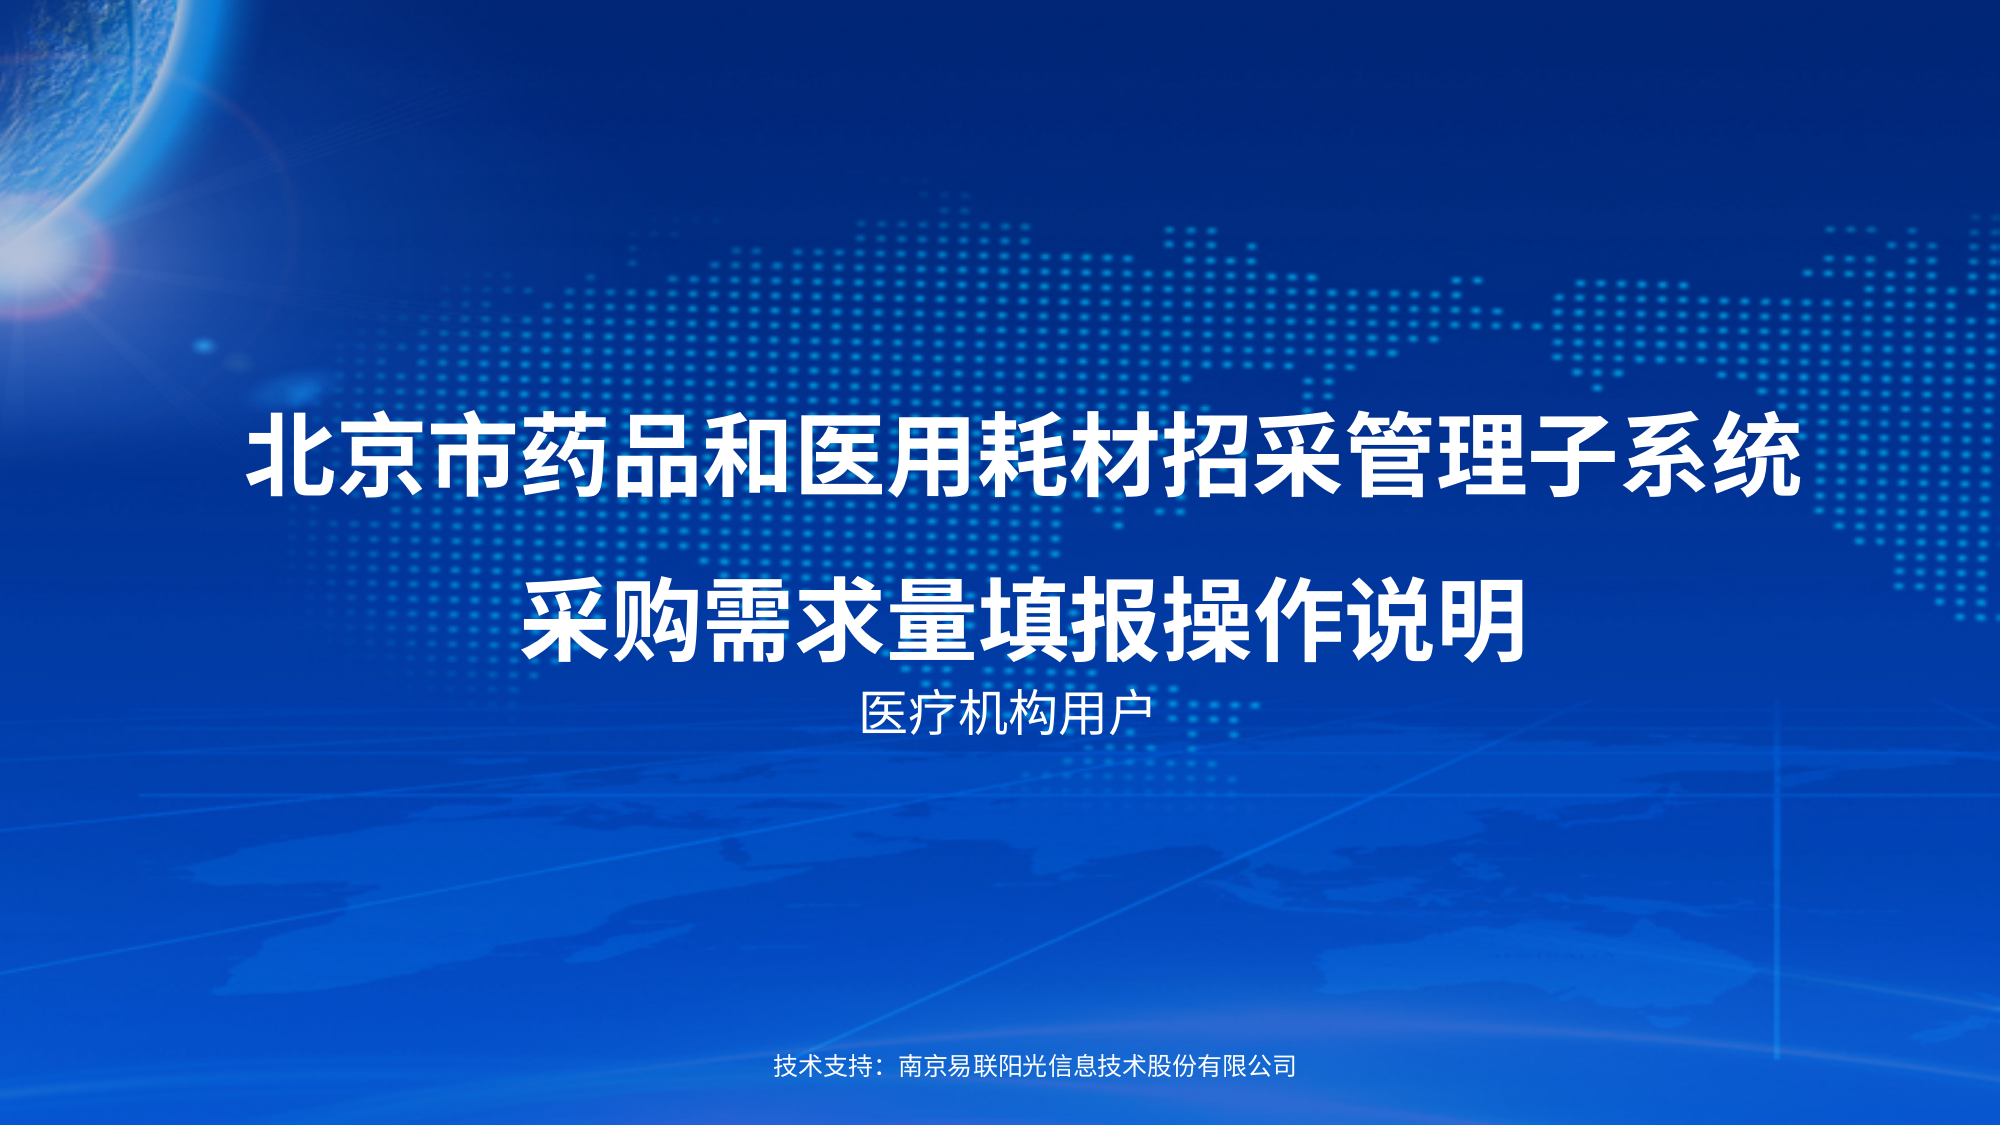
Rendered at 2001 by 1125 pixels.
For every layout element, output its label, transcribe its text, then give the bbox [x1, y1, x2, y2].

text_box 医疗机构用户 [331, 673, 1686, 749]
text_box 北京市药品和医用耗材招采管理子系统 采购需求量填报操作说明 [222, 335, 1826, 681]
picture [0, 0, 2000, 1125]
